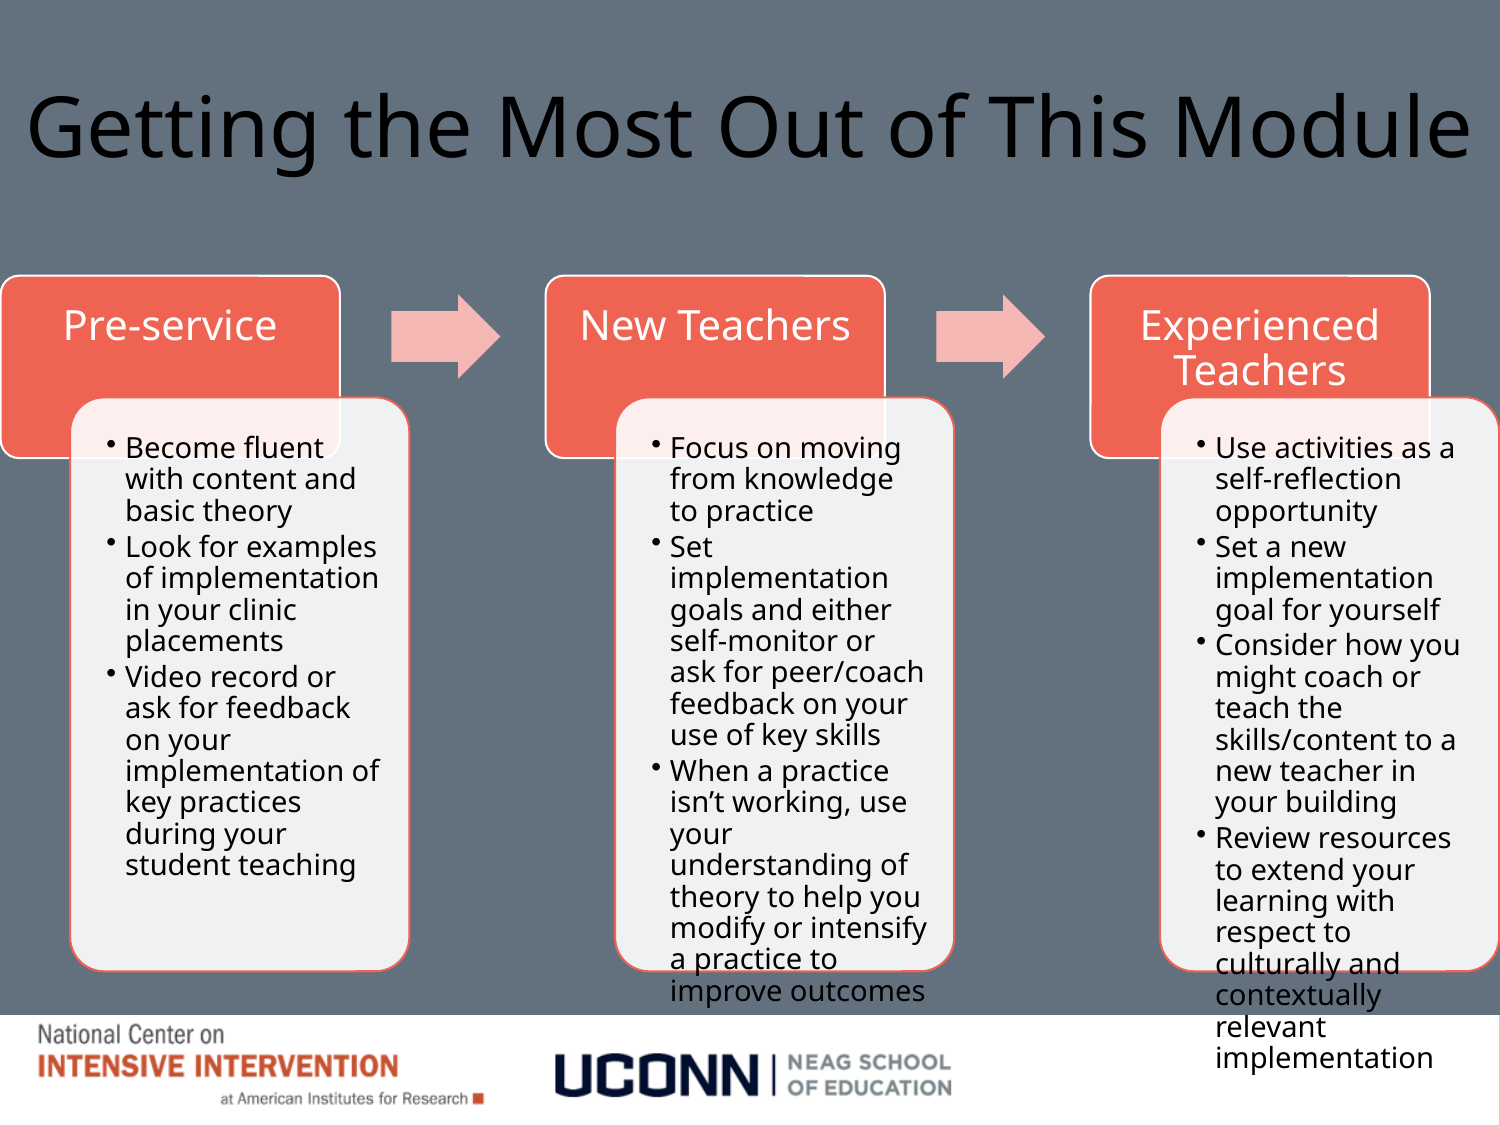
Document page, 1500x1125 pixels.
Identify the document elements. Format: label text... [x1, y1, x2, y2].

picture [0, 1026, 1500, 1125]
picture [1271, 1026, 1276, 1034]
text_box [0, 221, 1500, 1026]
title Getting the Most Out of This Module [0, 38, 1500, 221]
picture [1285, 1029, 1292, 1035]
